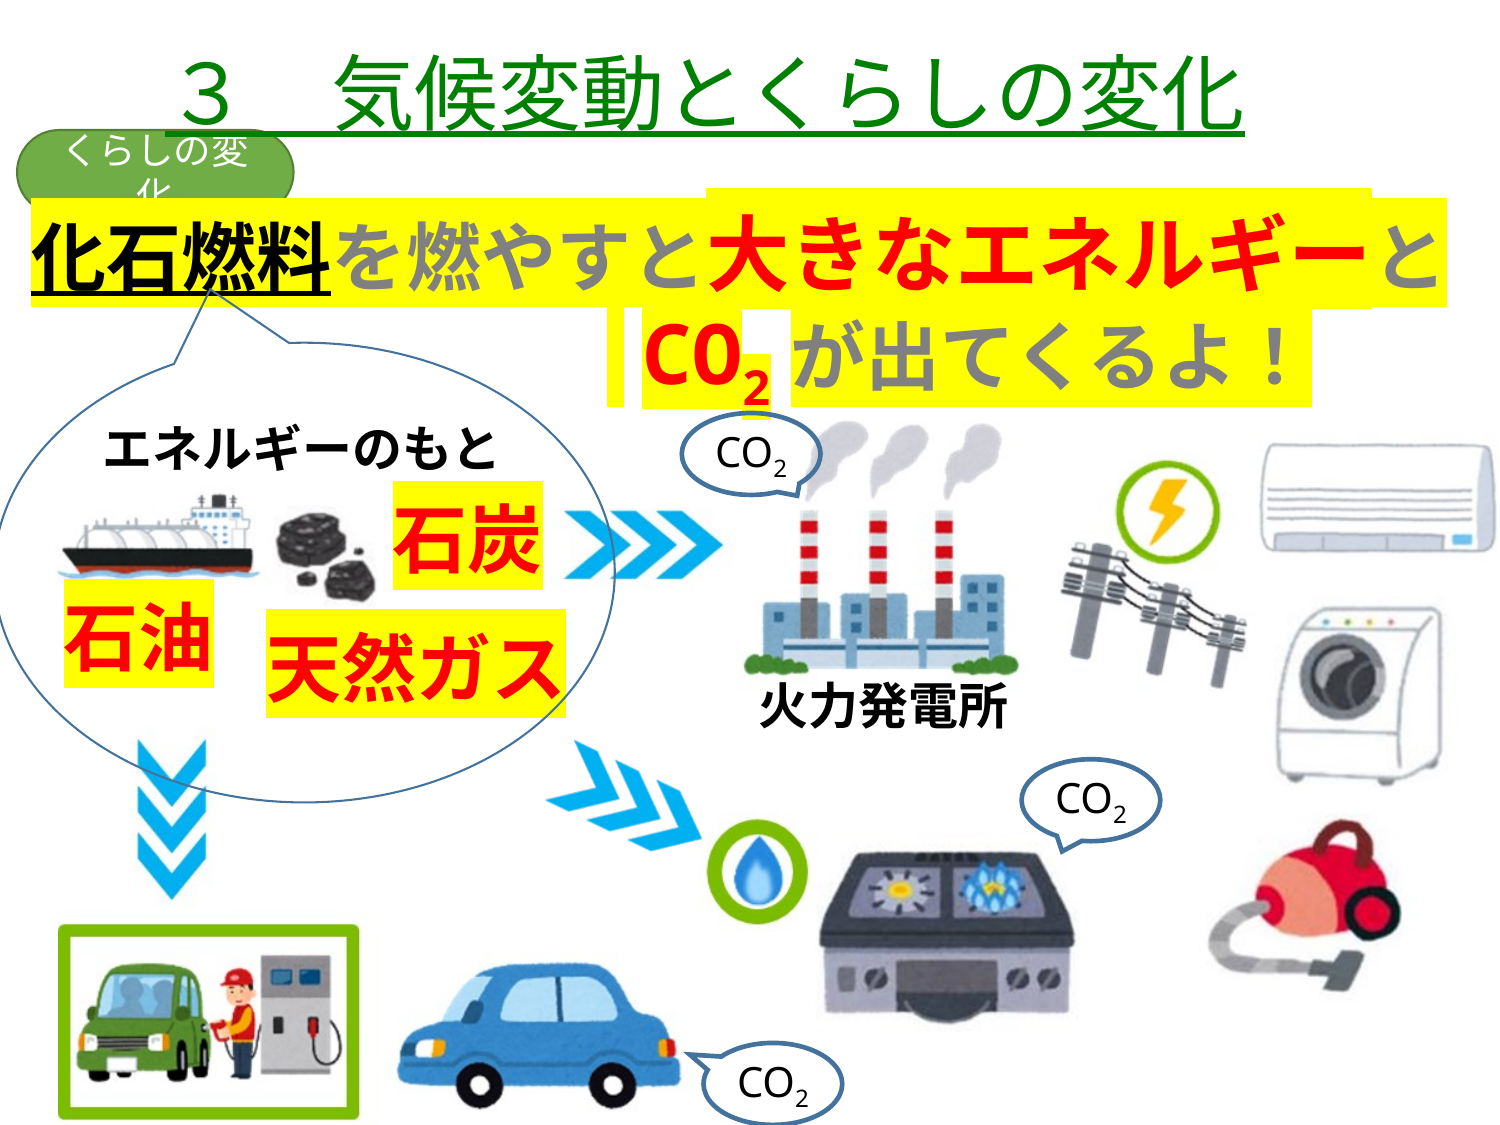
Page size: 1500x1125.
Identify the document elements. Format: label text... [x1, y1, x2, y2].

text_box くらしの変化 [19, 188, 292, 194]
picture [55, 411, 1500, 1125]
text_box [81, 287, 526, 411]
text_box ３ 気候変動とくらしの変化 [0, 33, 1456, 188]
text_box 化石燃料を燃やすと大きなエネルギーと CO2が出てくるよ！ [16, 194, 1485, 423]
text_box [0, 431, 58, 714]
